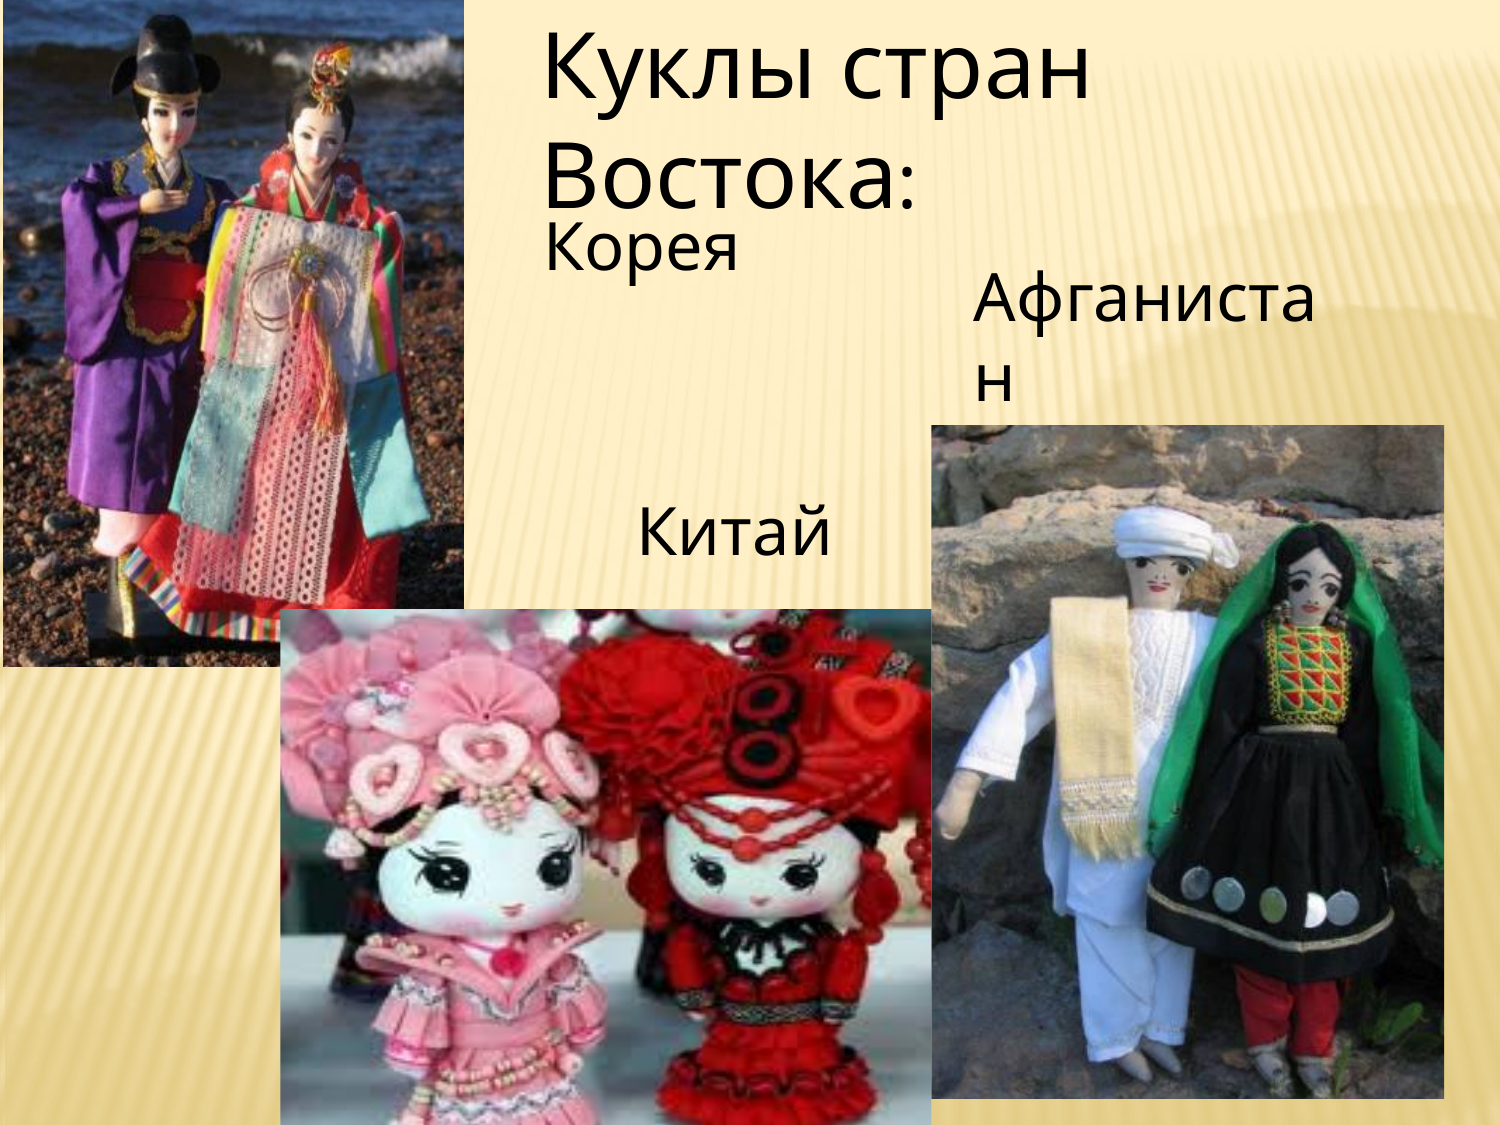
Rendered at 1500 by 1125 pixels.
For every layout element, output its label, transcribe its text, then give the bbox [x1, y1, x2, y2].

text_box Афганистан [959, 247, 1365, 423]
picture [0, 0, 1445, 1125]
text_box Китай [621, 481, 849, 577]
text_box Куклы стран Востока: [525, 0, 1490, 450]
text_box Корея [528, 196, 756, 291]
